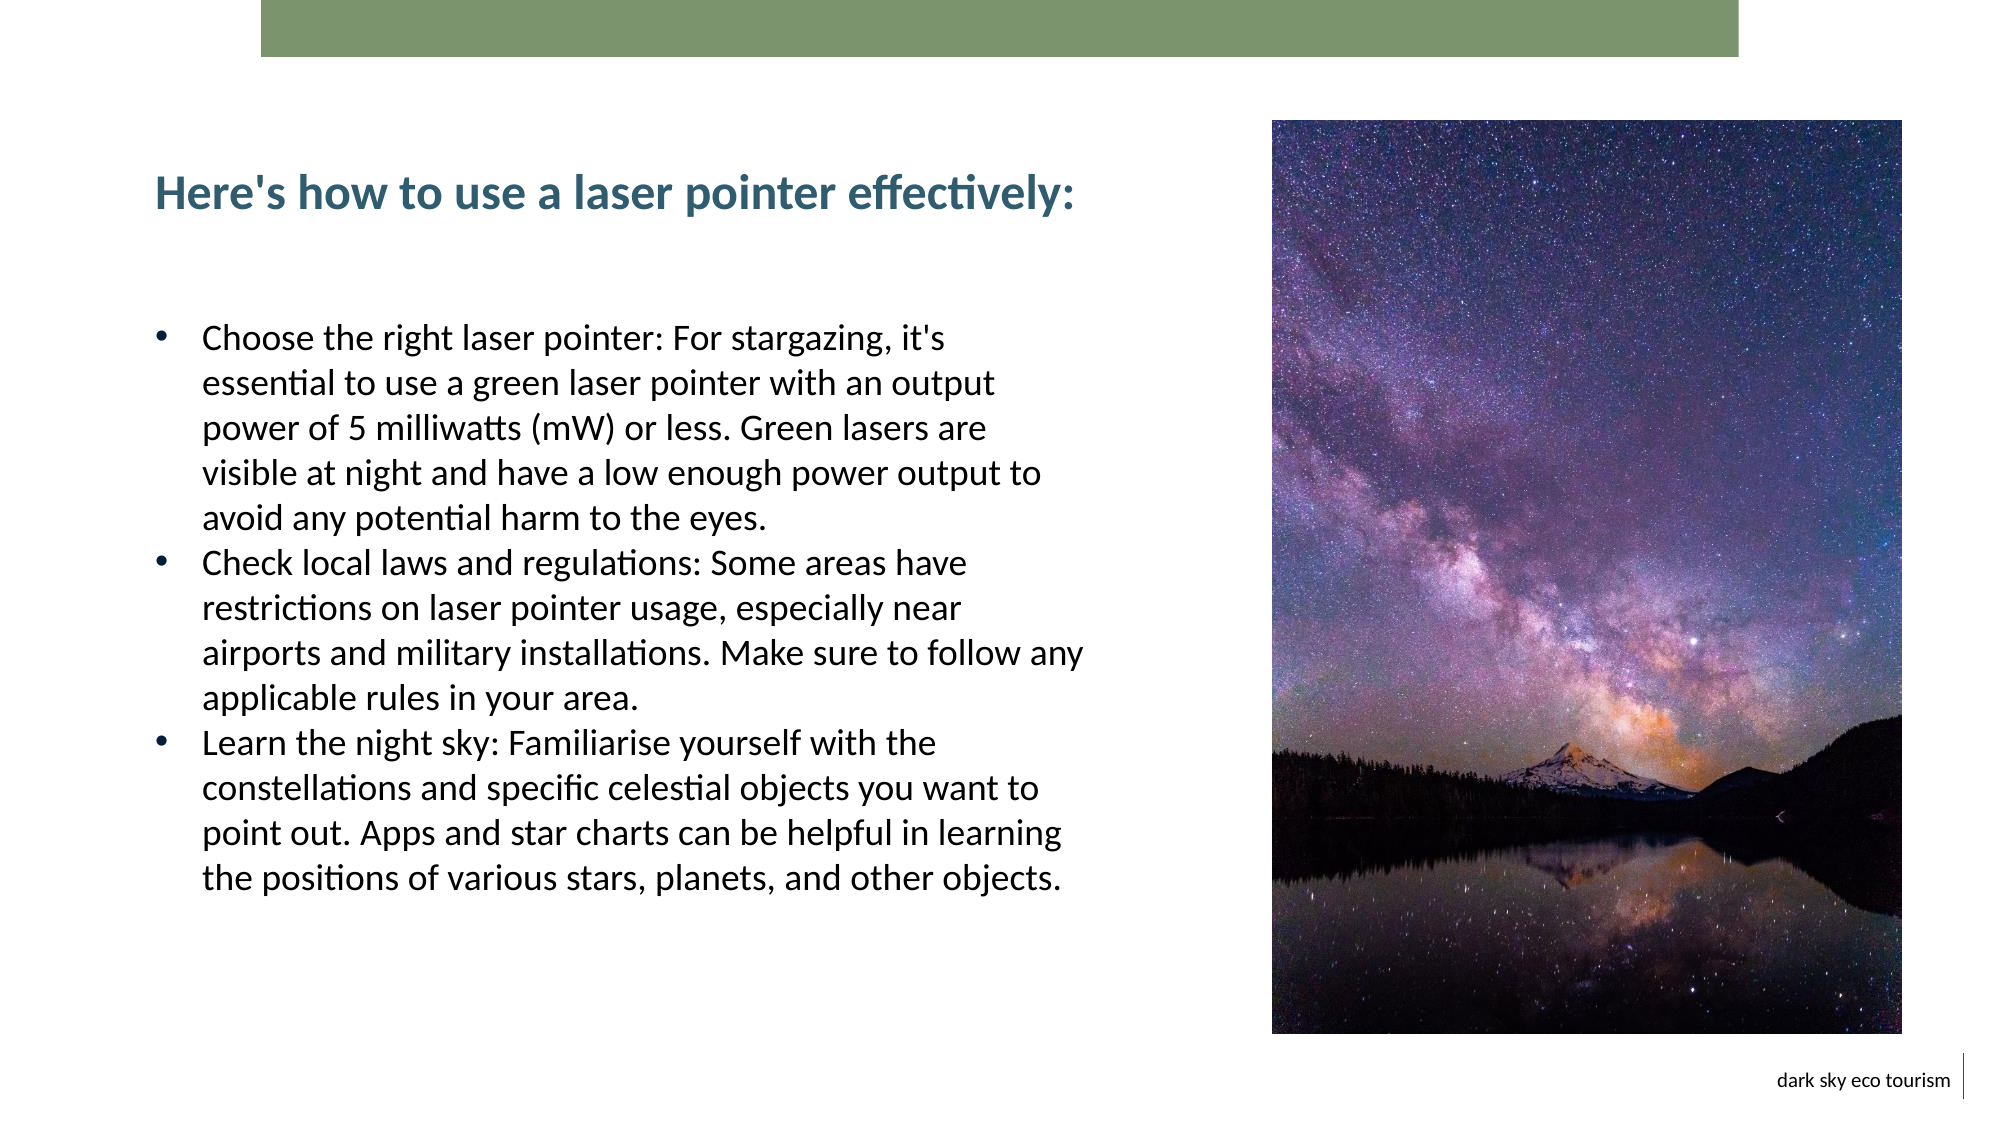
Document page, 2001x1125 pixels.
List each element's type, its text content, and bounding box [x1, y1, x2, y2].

picture [1271, 119, 1902, 1035]
list Choose the right laser pointer: For stargazing, it's essential to use a green laser pointer with an output power of 5 milliwatts (mW) or less. Green lasers are visible at night and have a low enough power output to avoid any potential harm to the eyes. Check local laws and regulations: Some areas have restrictions on laser pointer usage, especially near airports and military installations. Make sure to follow any applicable rules in your area. Learn the night sky: Familiarise yourself with the constellations and specific celestial objects you want to point out. Apps and star charts can be helpful in learning the positions of various stars, planets, and other objects. [140, 305, 1102, 1035]
list Here's how to use a laser pointer effectively: [140, 151, 1266, 284]
